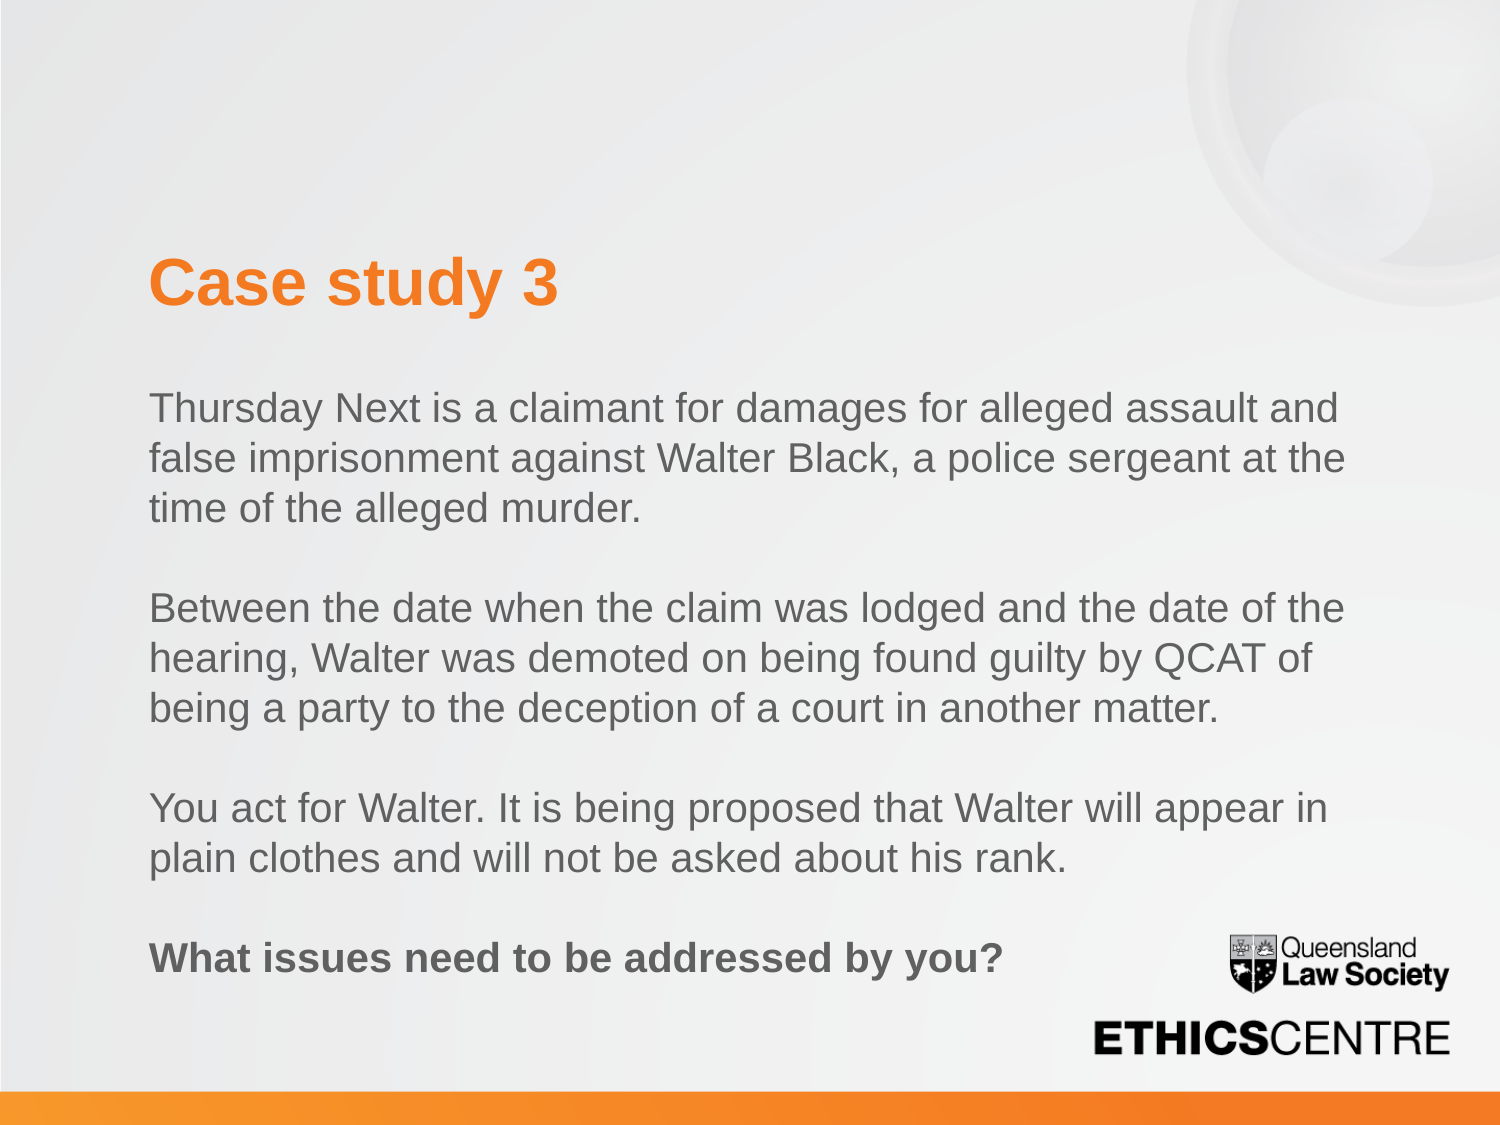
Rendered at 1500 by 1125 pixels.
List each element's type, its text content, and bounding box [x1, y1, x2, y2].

picture [0, 0, 1500, 1125]
list Thursday Next is a claimant for damages for alleged assault and false imprisonment against Walter Black, a police sergeant at the time of the alleged murder. Between the date when the claim was lodged and the date of the hearing, Walter was demoted on being found guilty by QCAT of being a party to the deception of a court in another matter. You act for Walter. It is being proposed that Walter will appear in plain clothes and will not be asked about his rank. What issues need to be addressed by you? [134, 373, 1376, 906]
title Case study 3 [134, 75, 1376, 327]
